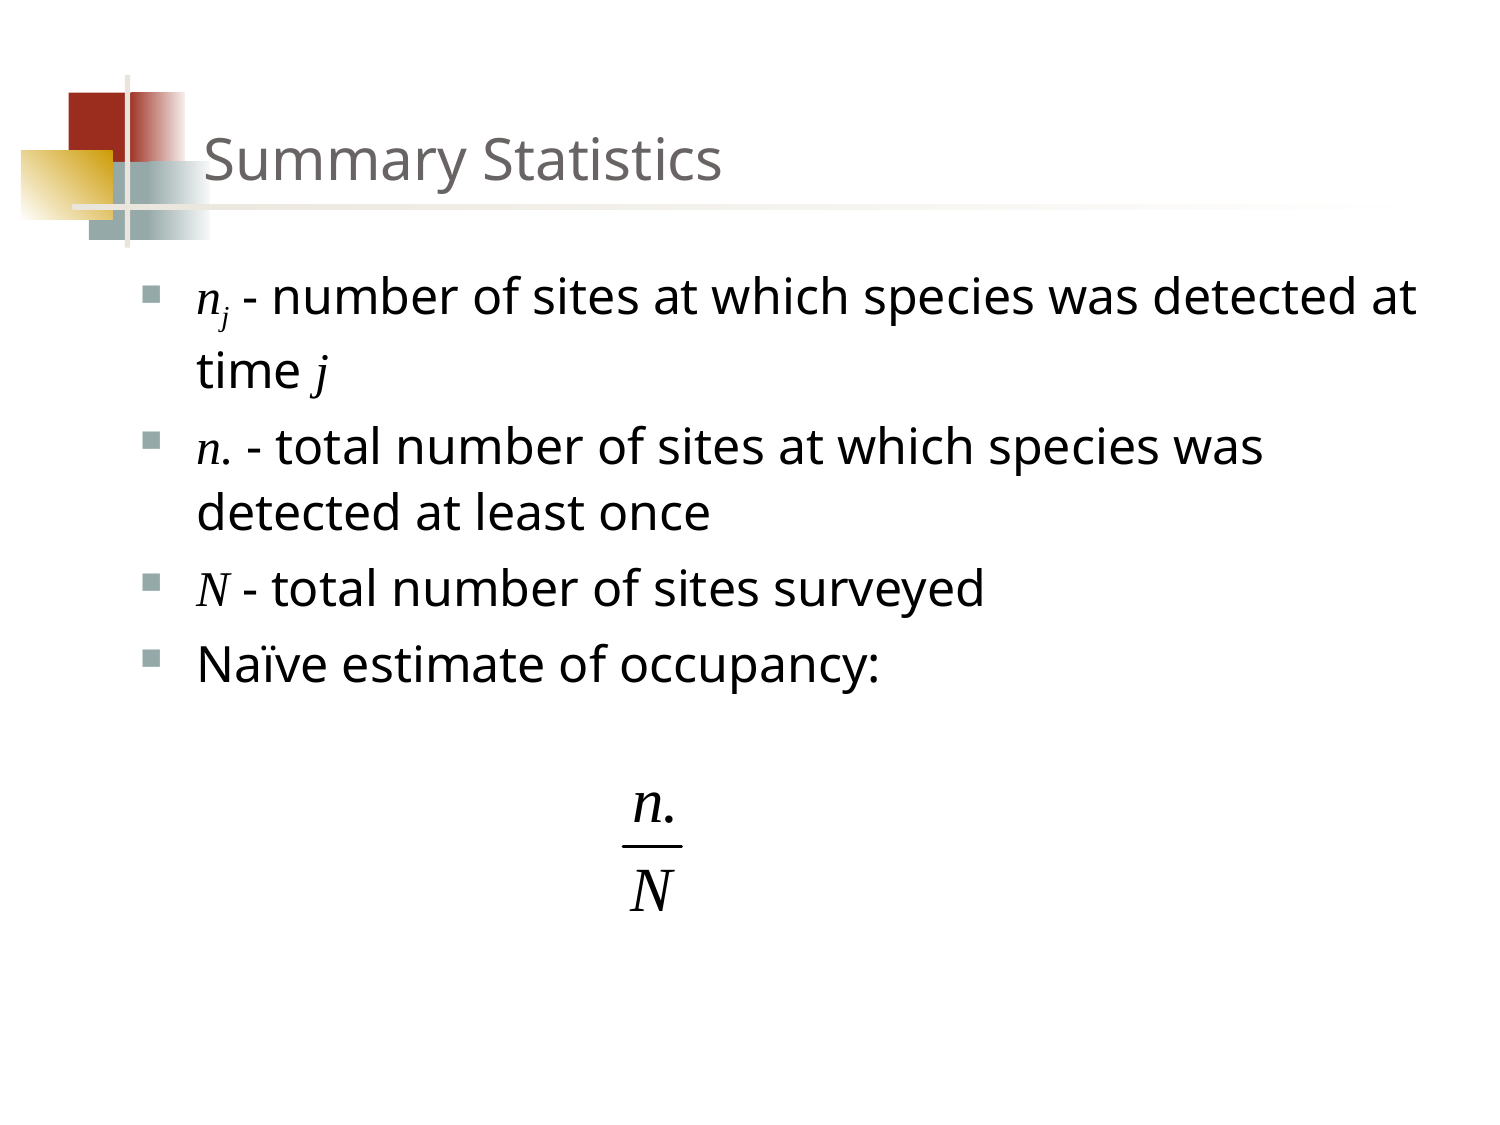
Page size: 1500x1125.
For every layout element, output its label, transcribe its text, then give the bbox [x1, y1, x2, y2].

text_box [612, 762, 697, 926]
title Summary Statistics [188, 34, 1468, 201]
list nj - number of sites at which species was detected at time j n. - total number of sites at which species was detected at least once N - total number of sites surveyed Naïve estimate of occupancy: [124, 249, 1470, 1007]
